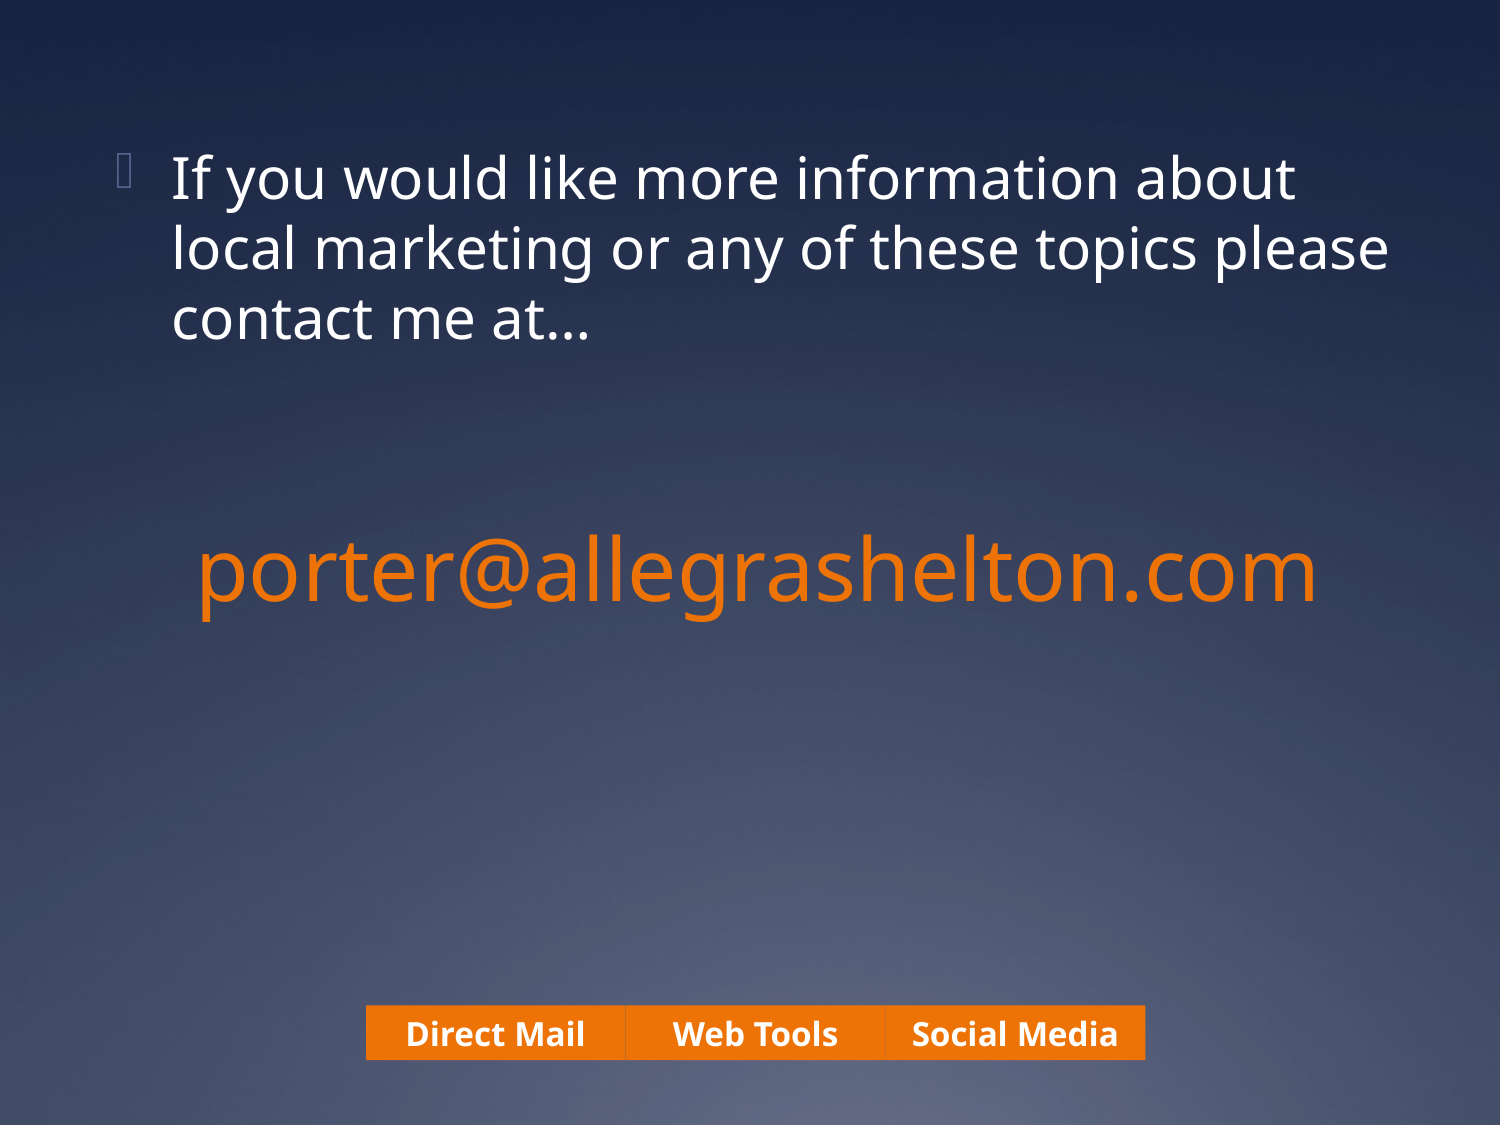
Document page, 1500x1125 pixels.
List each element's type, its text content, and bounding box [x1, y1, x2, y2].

list If you would like more information about local marketing or any of these topics please contact me at… [100, 133, 1411, 336]
text_box Direct Mail [366, 1005, 626, 1061]
title porter@allegrashelton.com [108, 506, 1408, 637]
text_box Social Media [885, 1005, 1146, 1061]
text_box Web Tools [626, 1005, 885, 1061]
